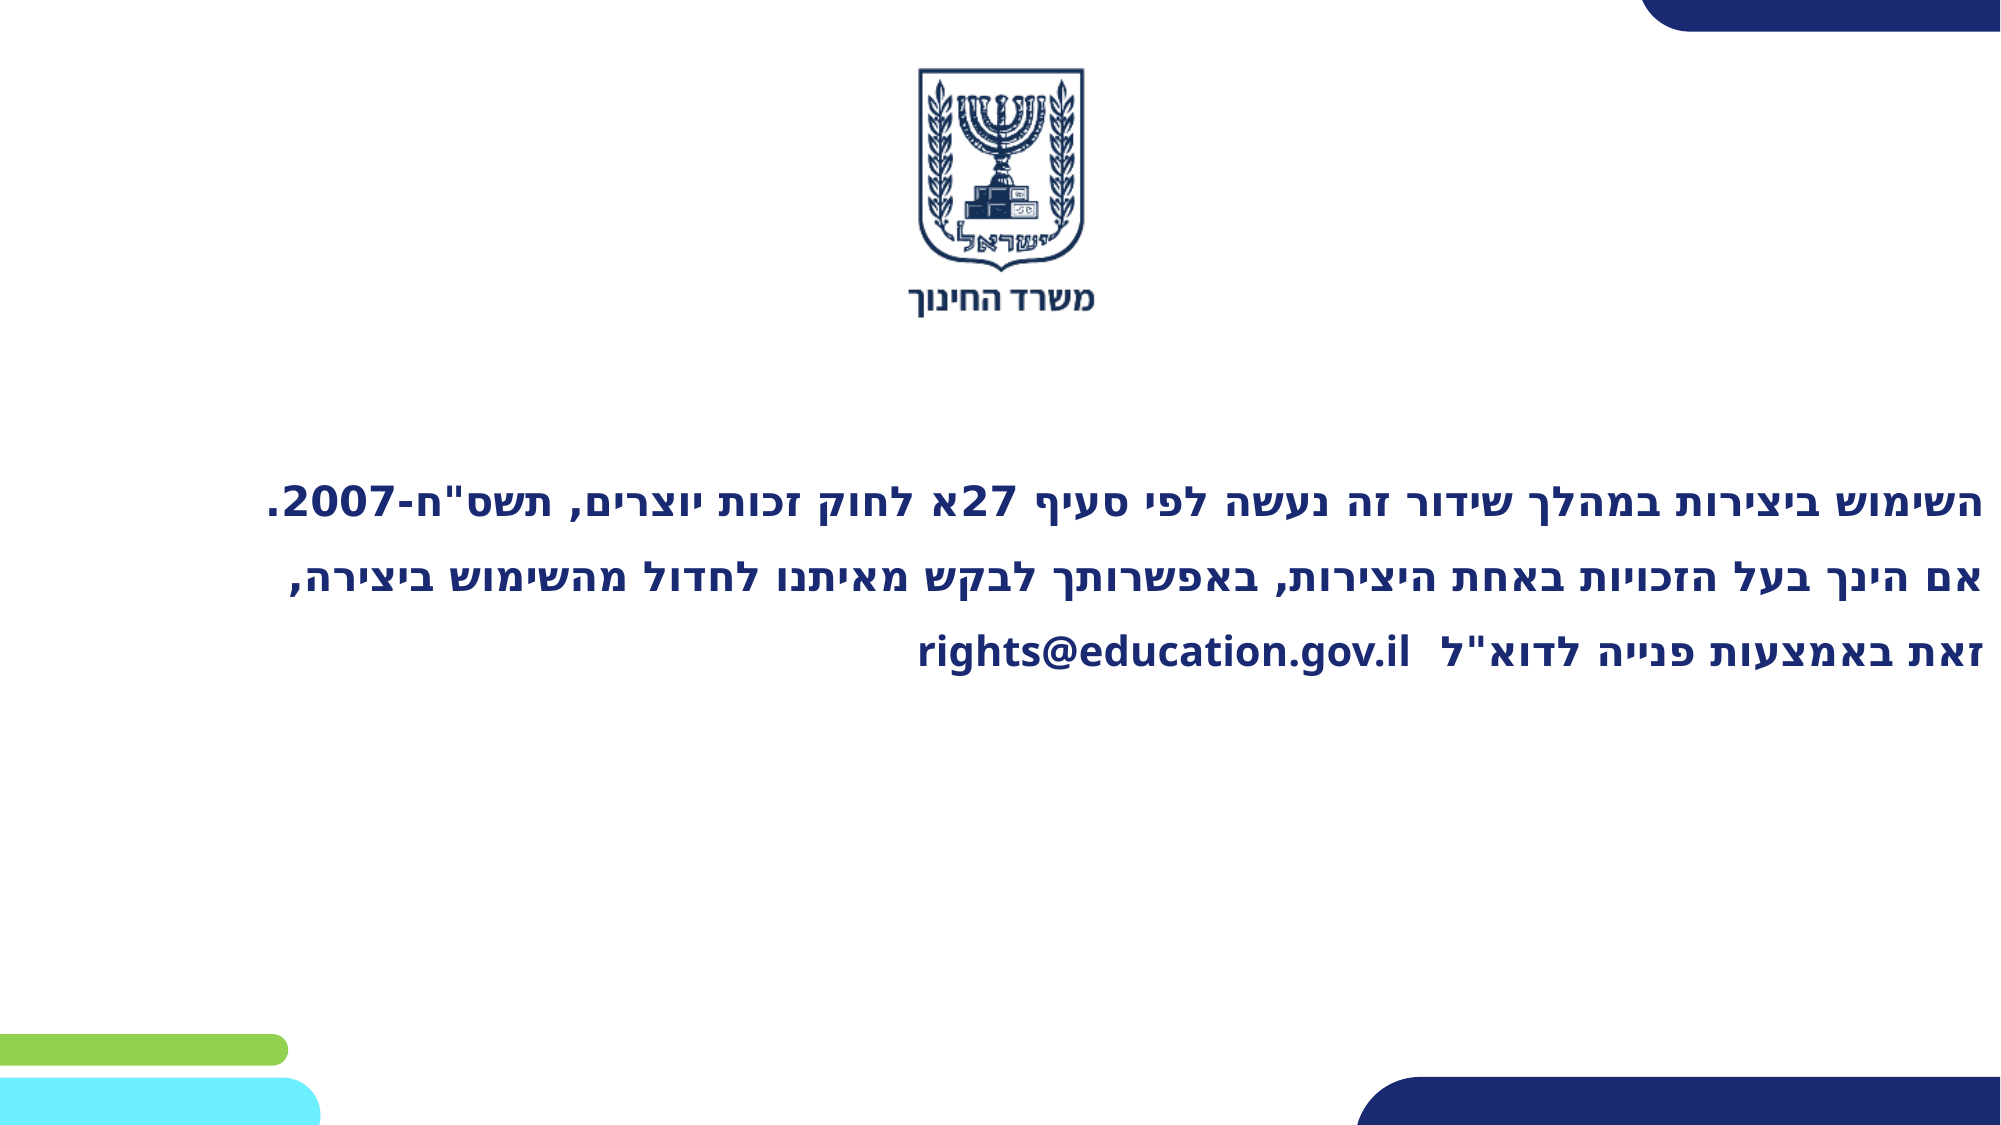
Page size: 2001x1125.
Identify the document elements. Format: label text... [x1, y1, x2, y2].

picture [893, 60, 1107, 323]
title השימוש ביצירות במהלך שידור זה נעשה לפי סעיף 27א לחוק זכות יוצרים, תשס"ח-2007. אם הינך בעל הזכויות באחת היצירות, באפשרותך לבקש מאיתנו לחדול מהשימוש ביצירה, זאת באמצעות פנייה לדוא"ל rights@education.gov.il [0, 441, 2000, 683]
